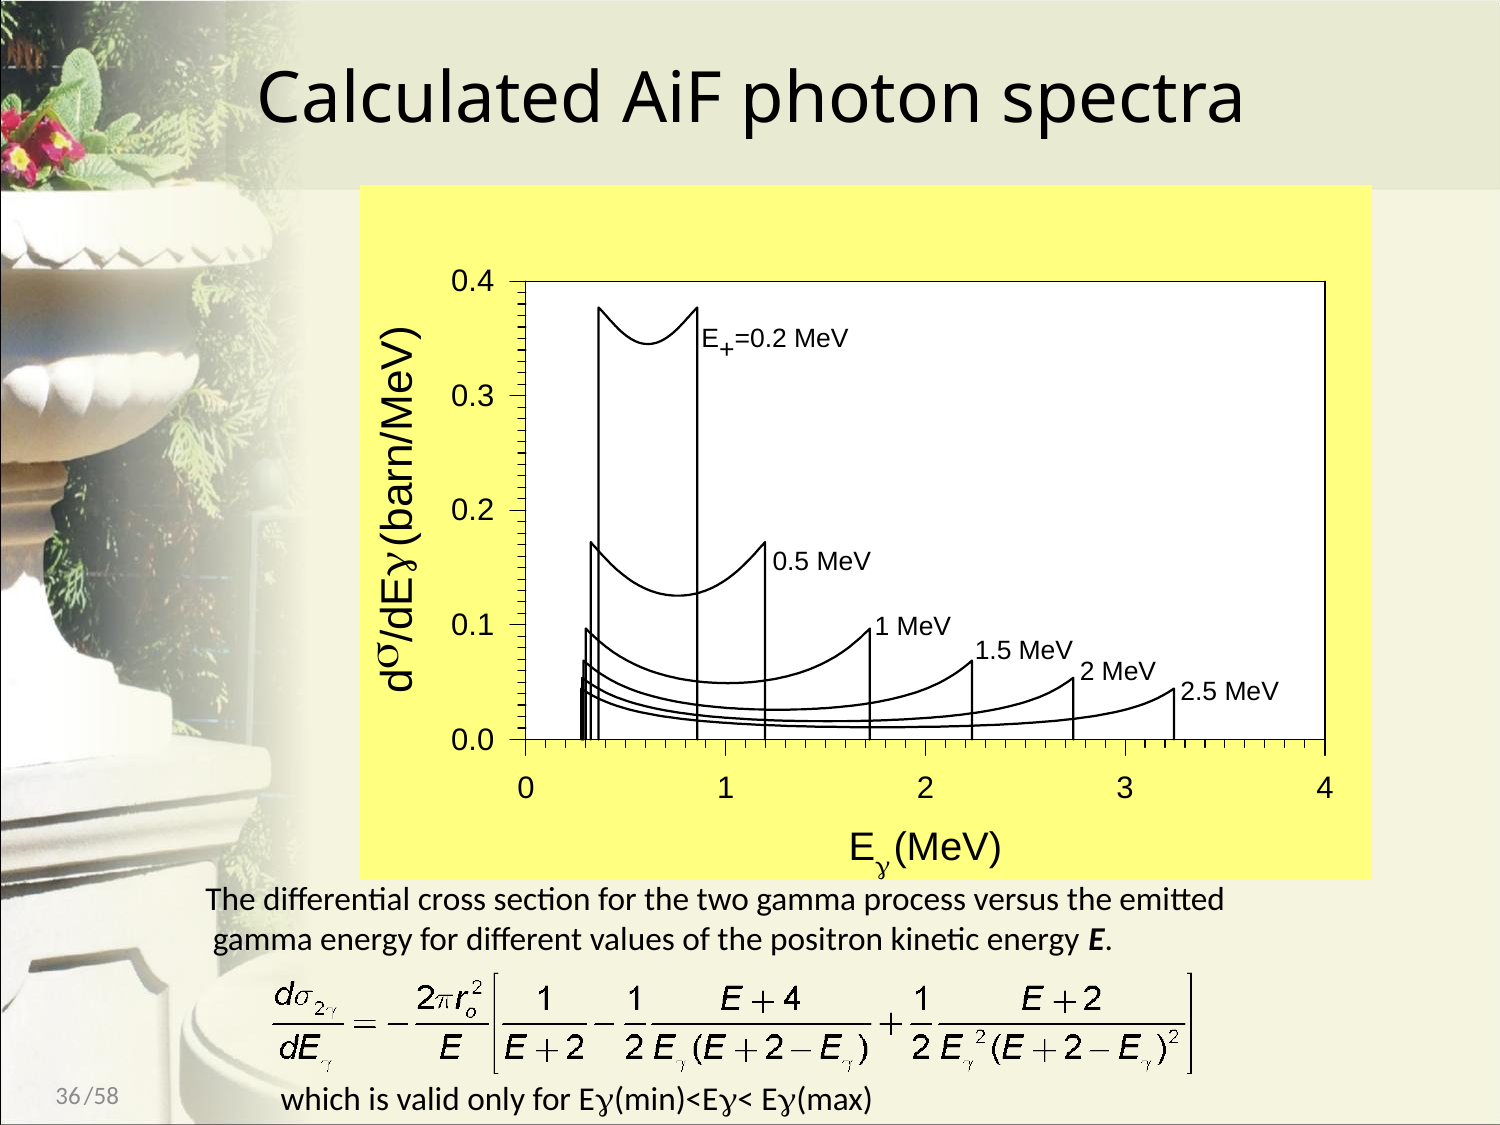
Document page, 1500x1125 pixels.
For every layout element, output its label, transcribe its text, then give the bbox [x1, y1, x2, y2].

text_box The differential cross section for the two gamma process versus the emitted gamma energy for different values of the positron kinetic energy E. [190, 869, 1242, 965]
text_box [359, 184, 1373, 881]
footer /58 [96, 1065, 265, 1125]
text_box which is valid only for E(min)<E< E(max) [265, 1089, 1058, 1125]
slide_number 36 [0, 1065, 96, 1125]
picture [0, 0, 1500, 1125]
title Calculated AiF photon spectra [76, 0, 1428, 188]
